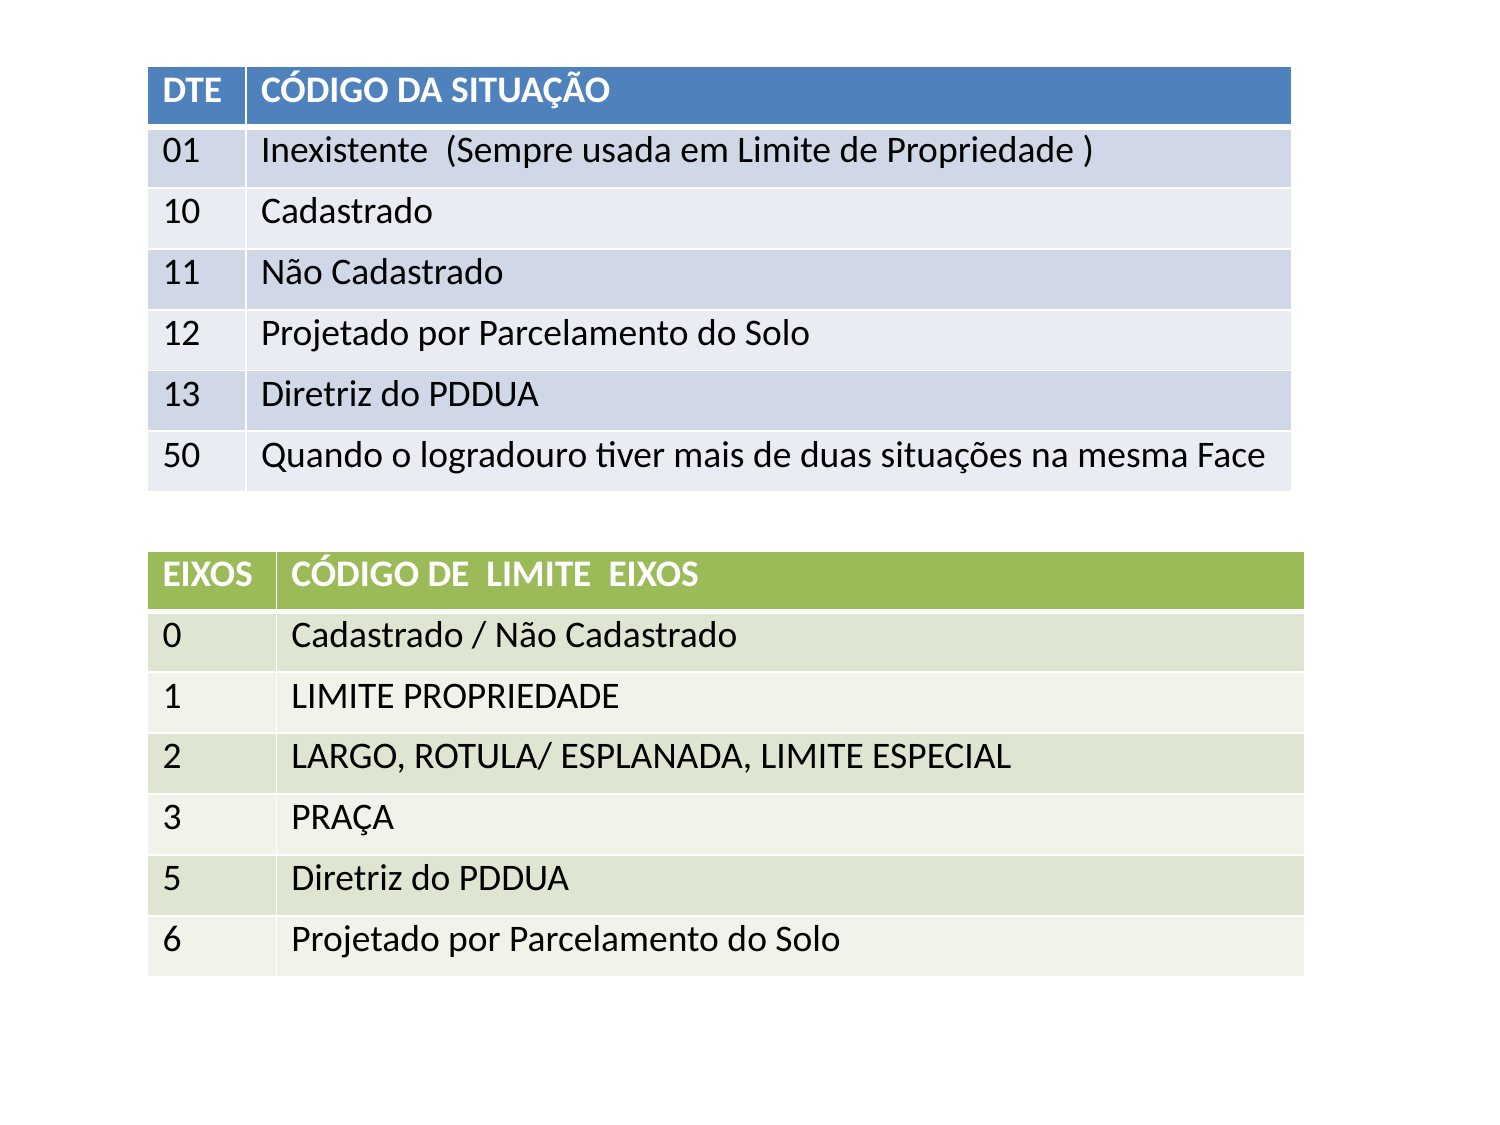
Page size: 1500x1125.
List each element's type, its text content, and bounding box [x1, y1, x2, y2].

table_cell LIMITE PROPRIEDADE [277, 673, 1304, 732]
table_cell 12 [148, 311, 245, 370]
table_cell Inexistente (Sempre usada em Limite de Propriedade ) [247, 130, 1291, 187]
table_header CÓDIGO DA SITUAÇÃO [247, 67, 1291, 124]
table_cell LARGO, ROTULA/ ESPLANADA, LIMITE ESPECIAL [277, 734, 1304, 793]
table_cell 3 [148, 795, 276, 854]
table_cell Cadastrado / Não Cadastrado [277, 614, 1304, 671]
table_header EIXOS [148, 552, 276, 609]
table_cell 01 [148, 130, 245, 187]
table_cell 5 [148, 856, 276, 915]
table_cell Diretriz do PDDUA [247, 371, 1291, 430]
table_cell 1 [148, 673, 276, 732]
table_cell Projetado por Parcelamento do Solo [247, 311, 1291, 370]
table_header DTE [148, 67, 245, 124]
table_cell Diretriz do PDDUA [277, 856, 1304, 915]
table_header CÓDIGO DE LIMITE EIXOS [277, 552, 1304, 609]
table_cell 50 [148, 432, 245, 491]
table_cell Quando o logradouro tiver mais de duas situações na mesma Face [247, 432, 1291, 491]
table_cell Projetado por Parcelamento do Solo [277, 917, 1304, 976]
table_cell Não Cadastrado [247, 250, 1291, 309]
table_cell Cadastrado [247, 189, 1291, 248]
table_cell 11 [148, 250, 245, 309]
table_cell 10 [148, 189, 245, 248]
table_cell 6 [148, 917, 276, 976]
table_cell 2 [148, 734, 276, 793]
table_cell 0 [148, 614, 276, 671]
table_cell PRAÇA [277, 795, 1304, 854]
table_cell 13 [148, 371, 245, 430]
